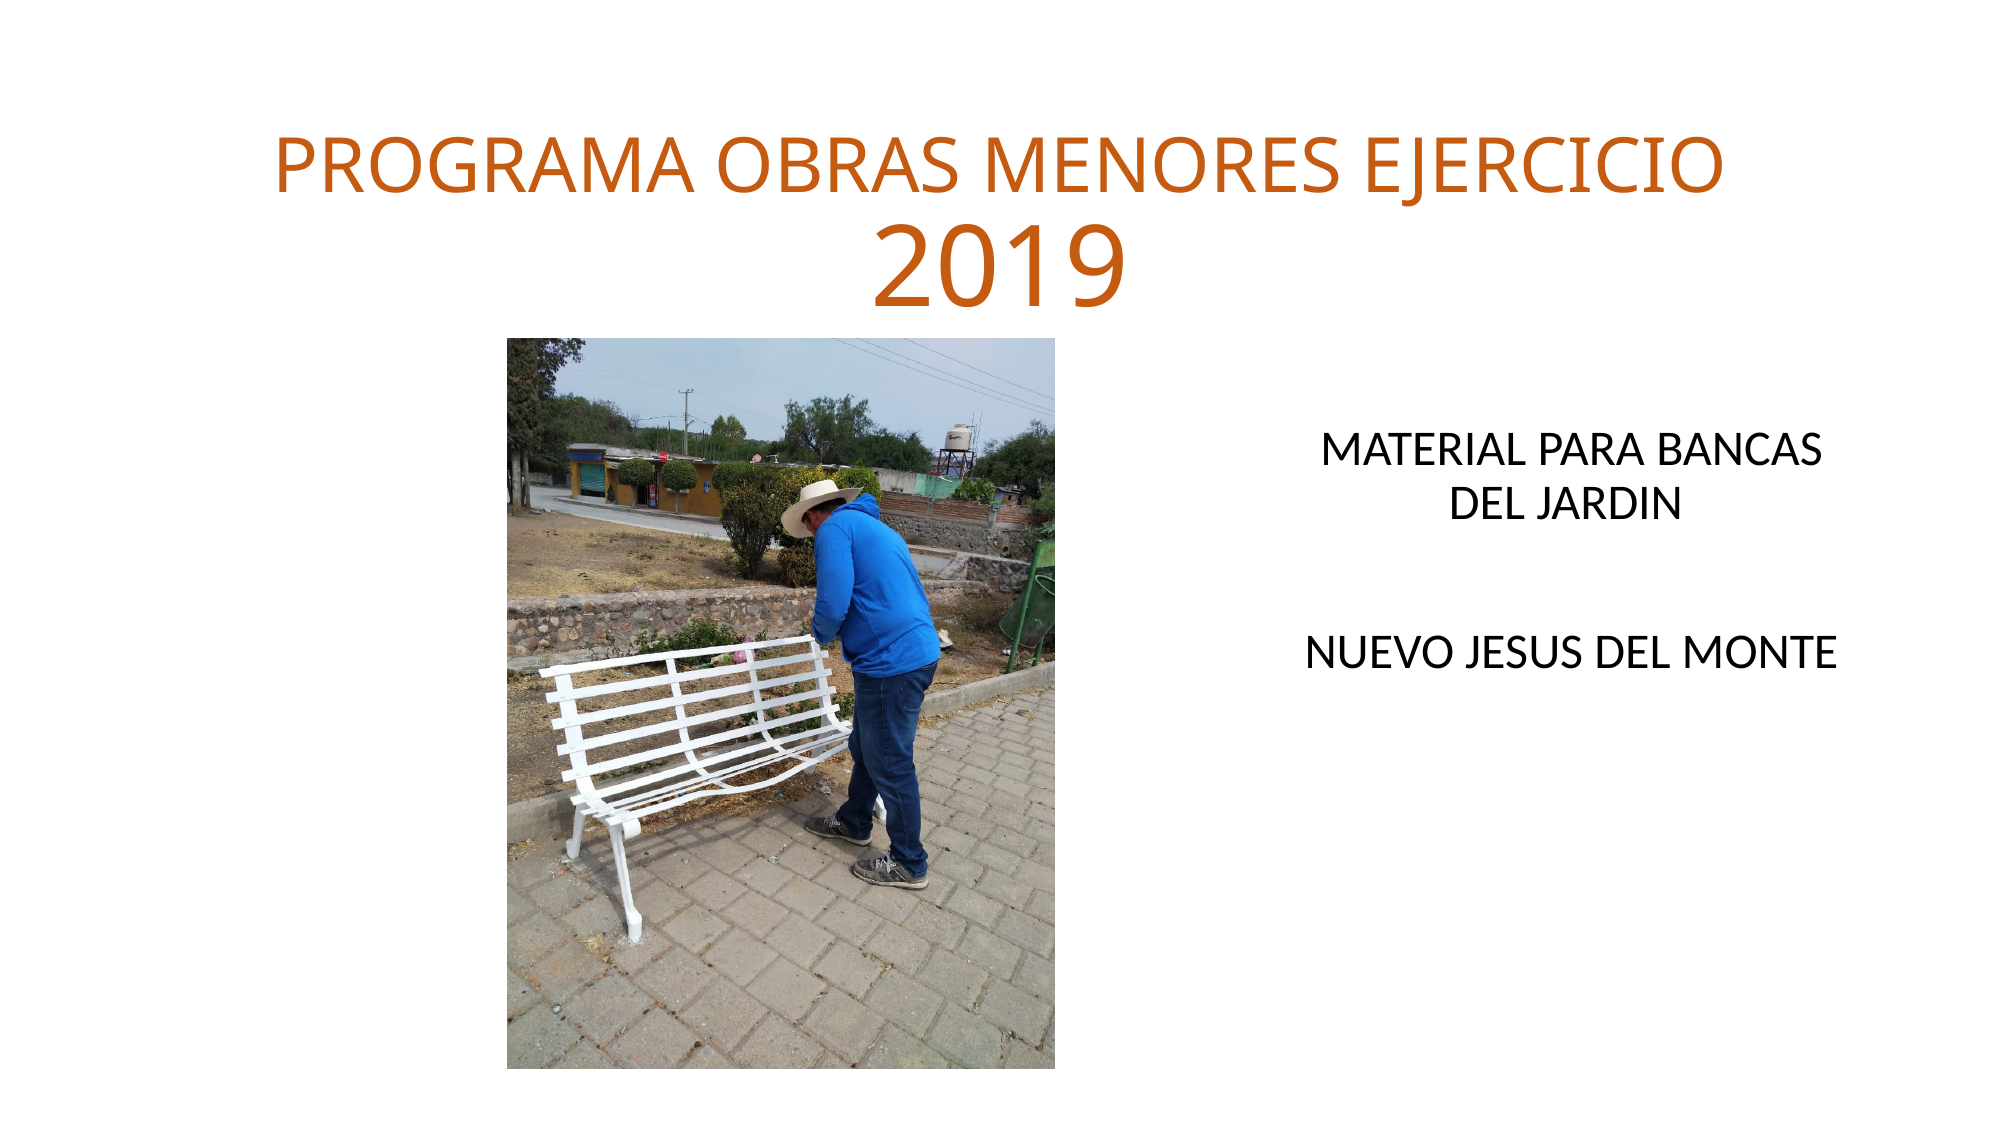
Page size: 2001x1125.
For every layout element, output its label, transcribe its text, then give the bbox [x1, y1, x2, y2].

subtitle MATERIAL PARA BANCAS DEL JARDIN NUEVO JESUS DEL MONTE [1287, 414, 1857, 863]
picture [506, 338, 1055, 1069]
title PROGRAMA OBRAS MENORES EJERCICIO 2019 [249, 117, 1750, 339]
